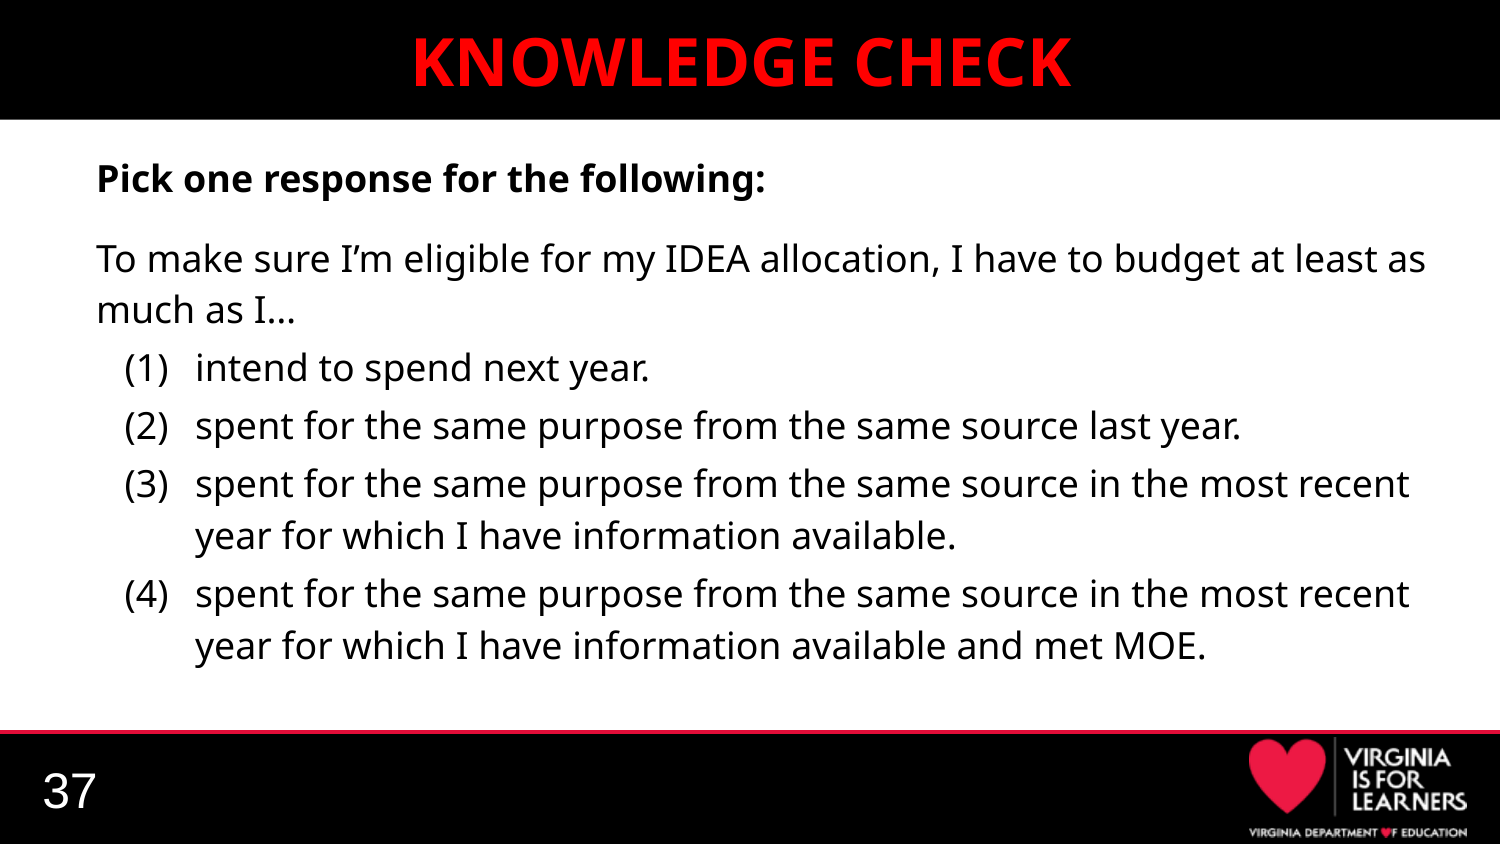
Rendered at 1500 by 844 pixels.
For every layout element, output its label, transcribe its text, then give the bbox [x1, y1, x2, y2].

text_box Pick one response for the following: To make sure I’m eligible for my IDEA allocation, I have to budget at least as much as I… intend to spend next year. spent for the same purpose from the same source last year. spent for the same purpose from the same source in the most recent year for which I have information available. spent for the same purpose from the same source in the most recent year for which I have information available and met MOE. [81, 140, 1444, 674]
title KNOWLEDGE CHECK [0, 0, 1500, 120]
picture [1249, 737, 1467, 838]
